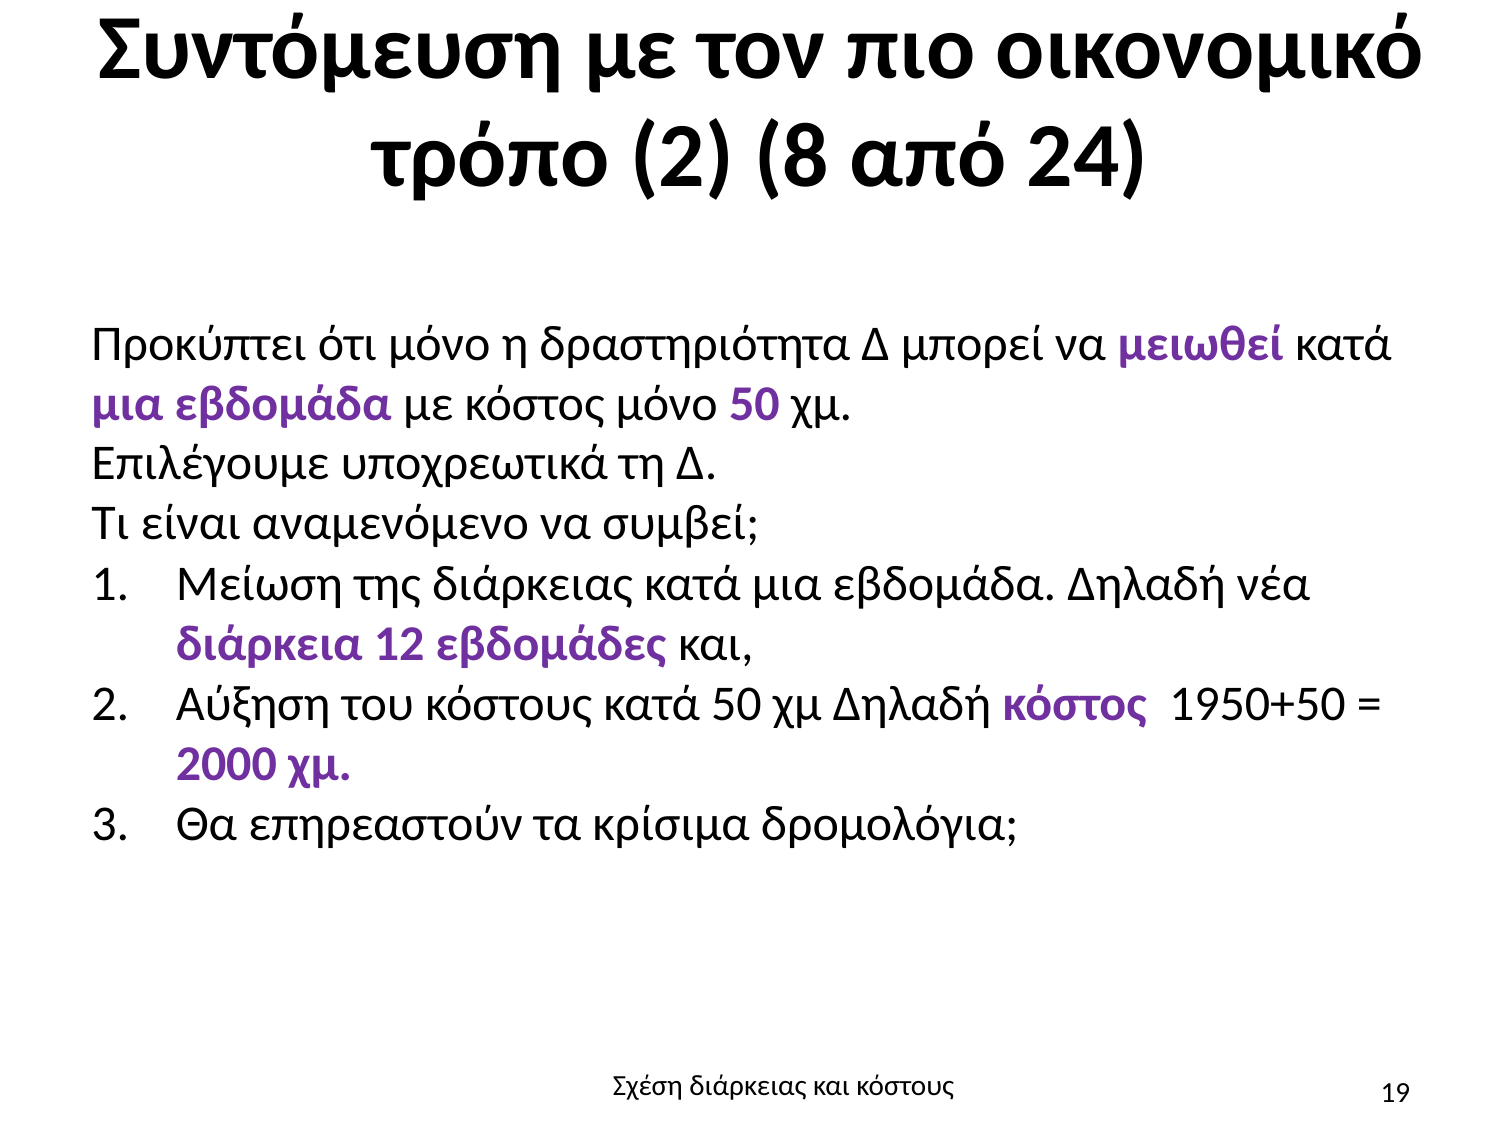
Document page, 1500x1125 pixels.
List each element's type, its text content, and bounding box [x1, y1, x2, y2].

text_box 19 [1074, 1066, 1425, 1125]
text_box Προκύπτει ότι μόνο η δραστηριότητα Δ μπορεί να μειωθεί κατά μια εβδομάδα με κόστος μόνο 50 χμ. Επιλέγουμε υποχρεωτικά τη Δ. Τι είναι αναμενόμενο να συμβεί; Μείωση της διάρκειας κατά μια εβδομάδα. Δηλαδή νέα διάρκεια 12 εβδομάδες και, Αύξηση του κόστους κατά 50 χμ Δηλαδή κόστος 1950+50 = 2000 χμ. Θα επηρεαστούν τα κρίσιμα δρομολόγια; [76, 302, 1425, 858]
text_box Σχέση διάρκειας και κόστους [521, 1058, 1046, 1125]
title Συντόμευση με τον πιο οικονομικό τρόπο (2) (8 από 24) [76, 0, 1447, 203]
